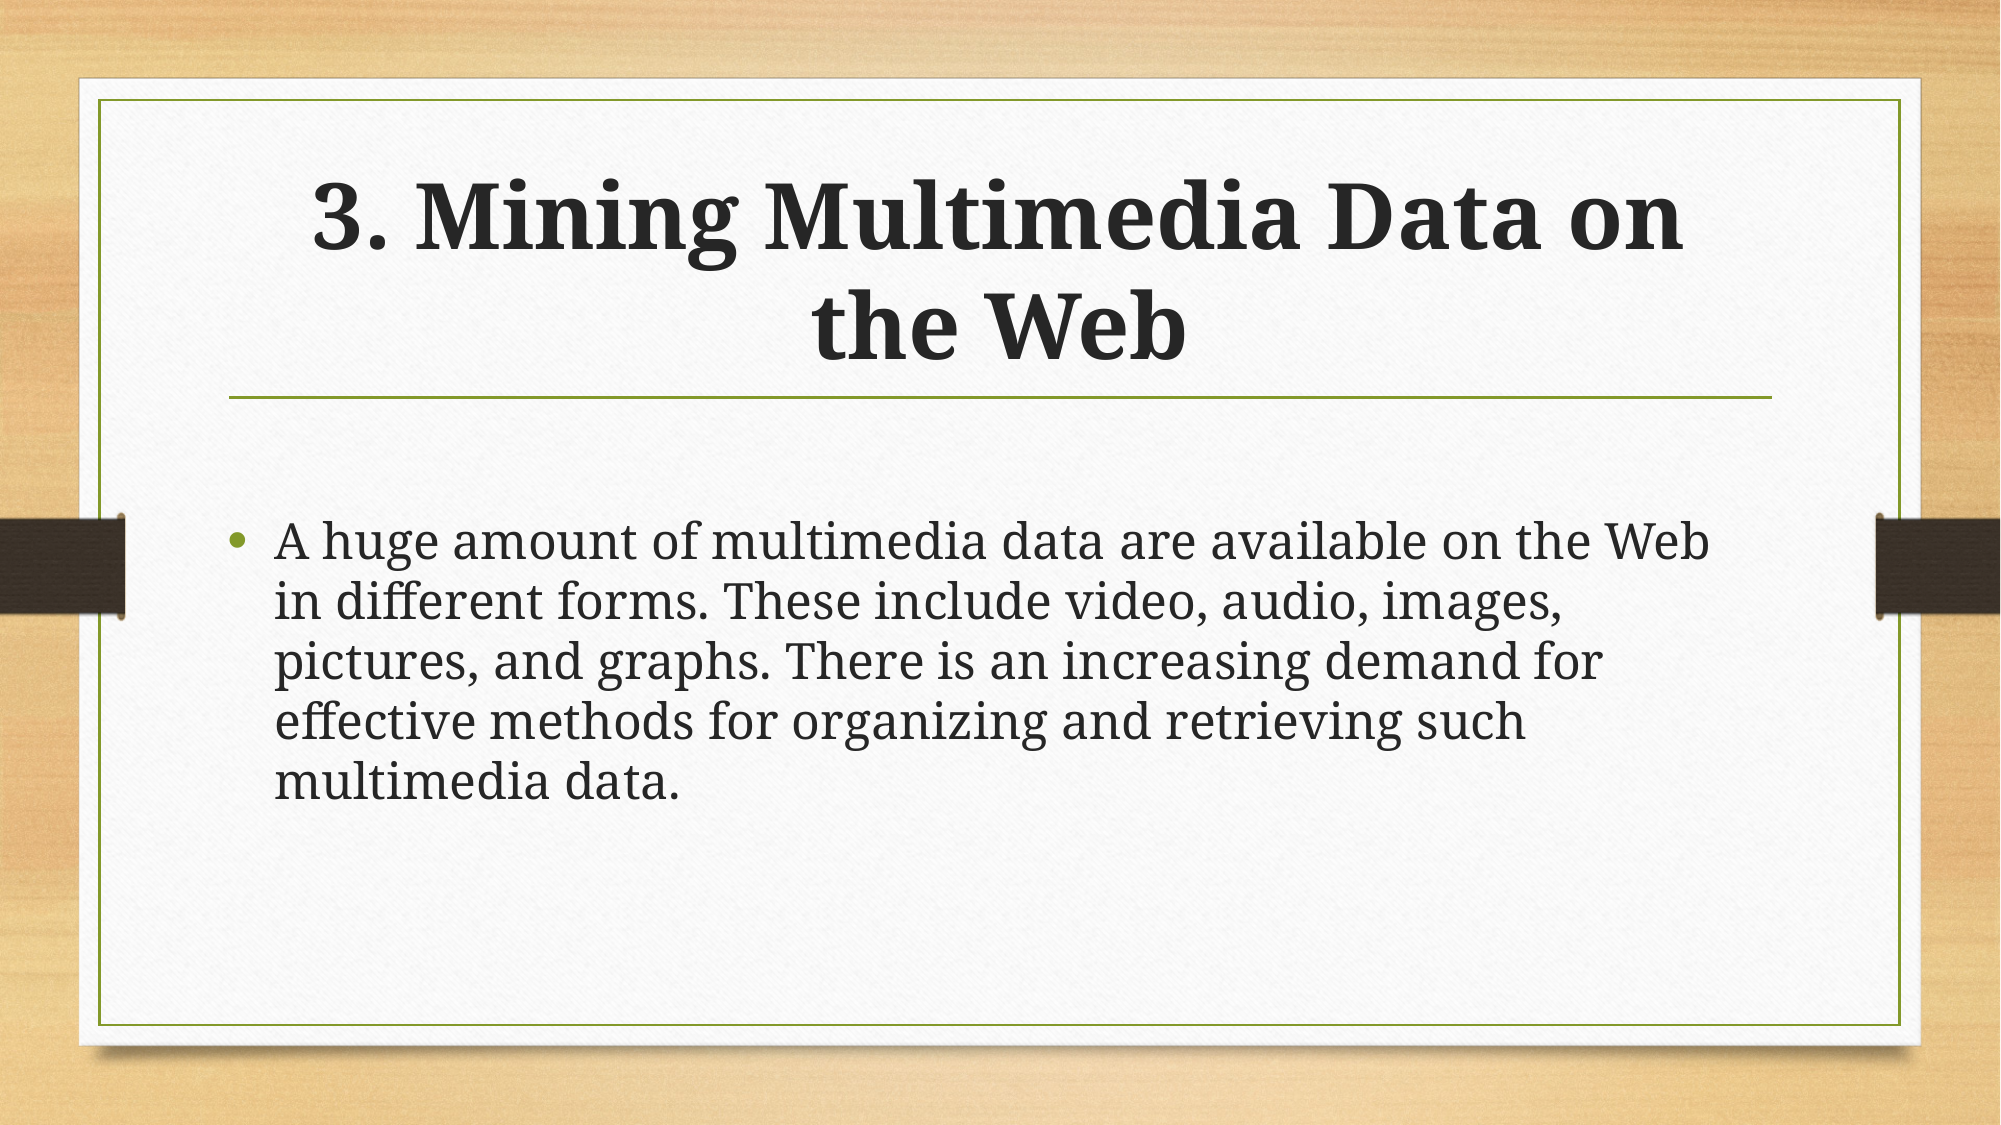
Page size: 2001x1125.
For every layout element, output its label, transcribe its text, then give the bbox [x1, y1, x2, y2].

title 3. Mining Multimedia Data on the Web [212, 161, 1788, 375]
list A huge amount of multimedia data are available on the Web in different forms. These include video, audio, images, pictures, and graphs. There is an increasing demand for effective methods for organizing and retrieving such multimedia data. [212, 419, 1788, 964]
picture [0, 0, 2001, 1125]
